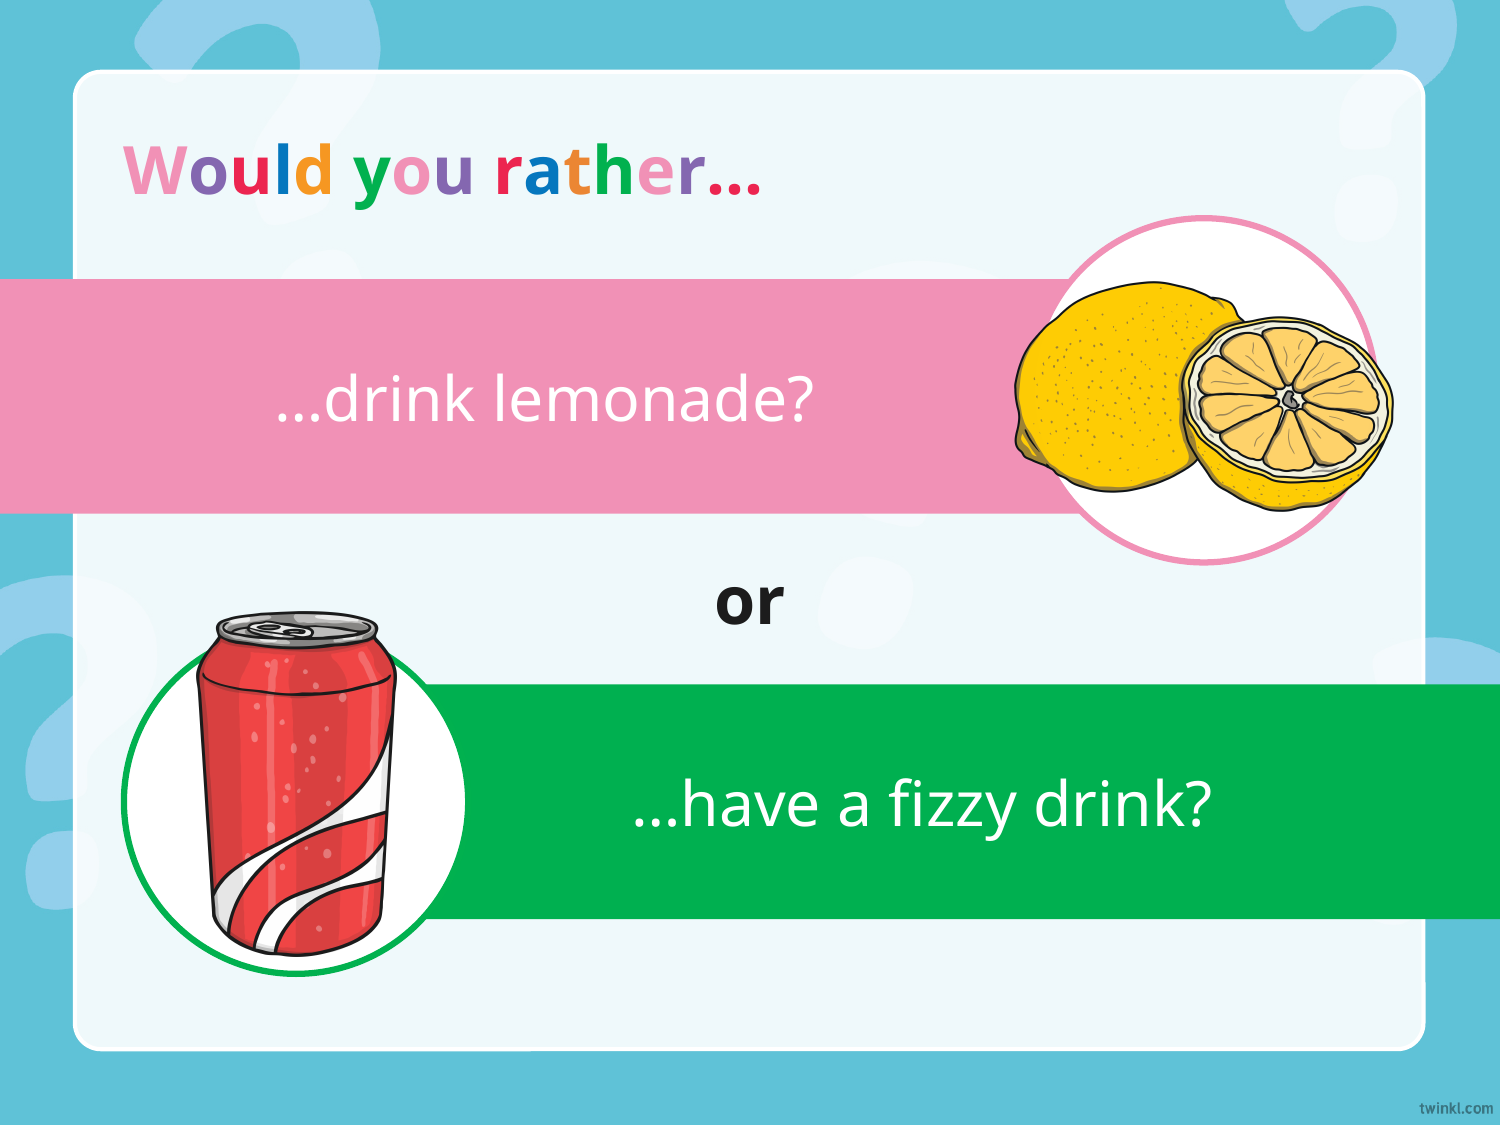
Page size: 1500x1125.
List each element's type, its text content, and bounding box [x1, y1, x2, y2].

picture [0, 563, 1500, 1125]
picture [0, 0, 1500, 611]
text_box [0, 217, 1394, 563]
text_box Would you rather… [123, 128, 1376, 209]
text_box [123, 611, 1500, 975]
text_box or [699, 571, 801, 609]
